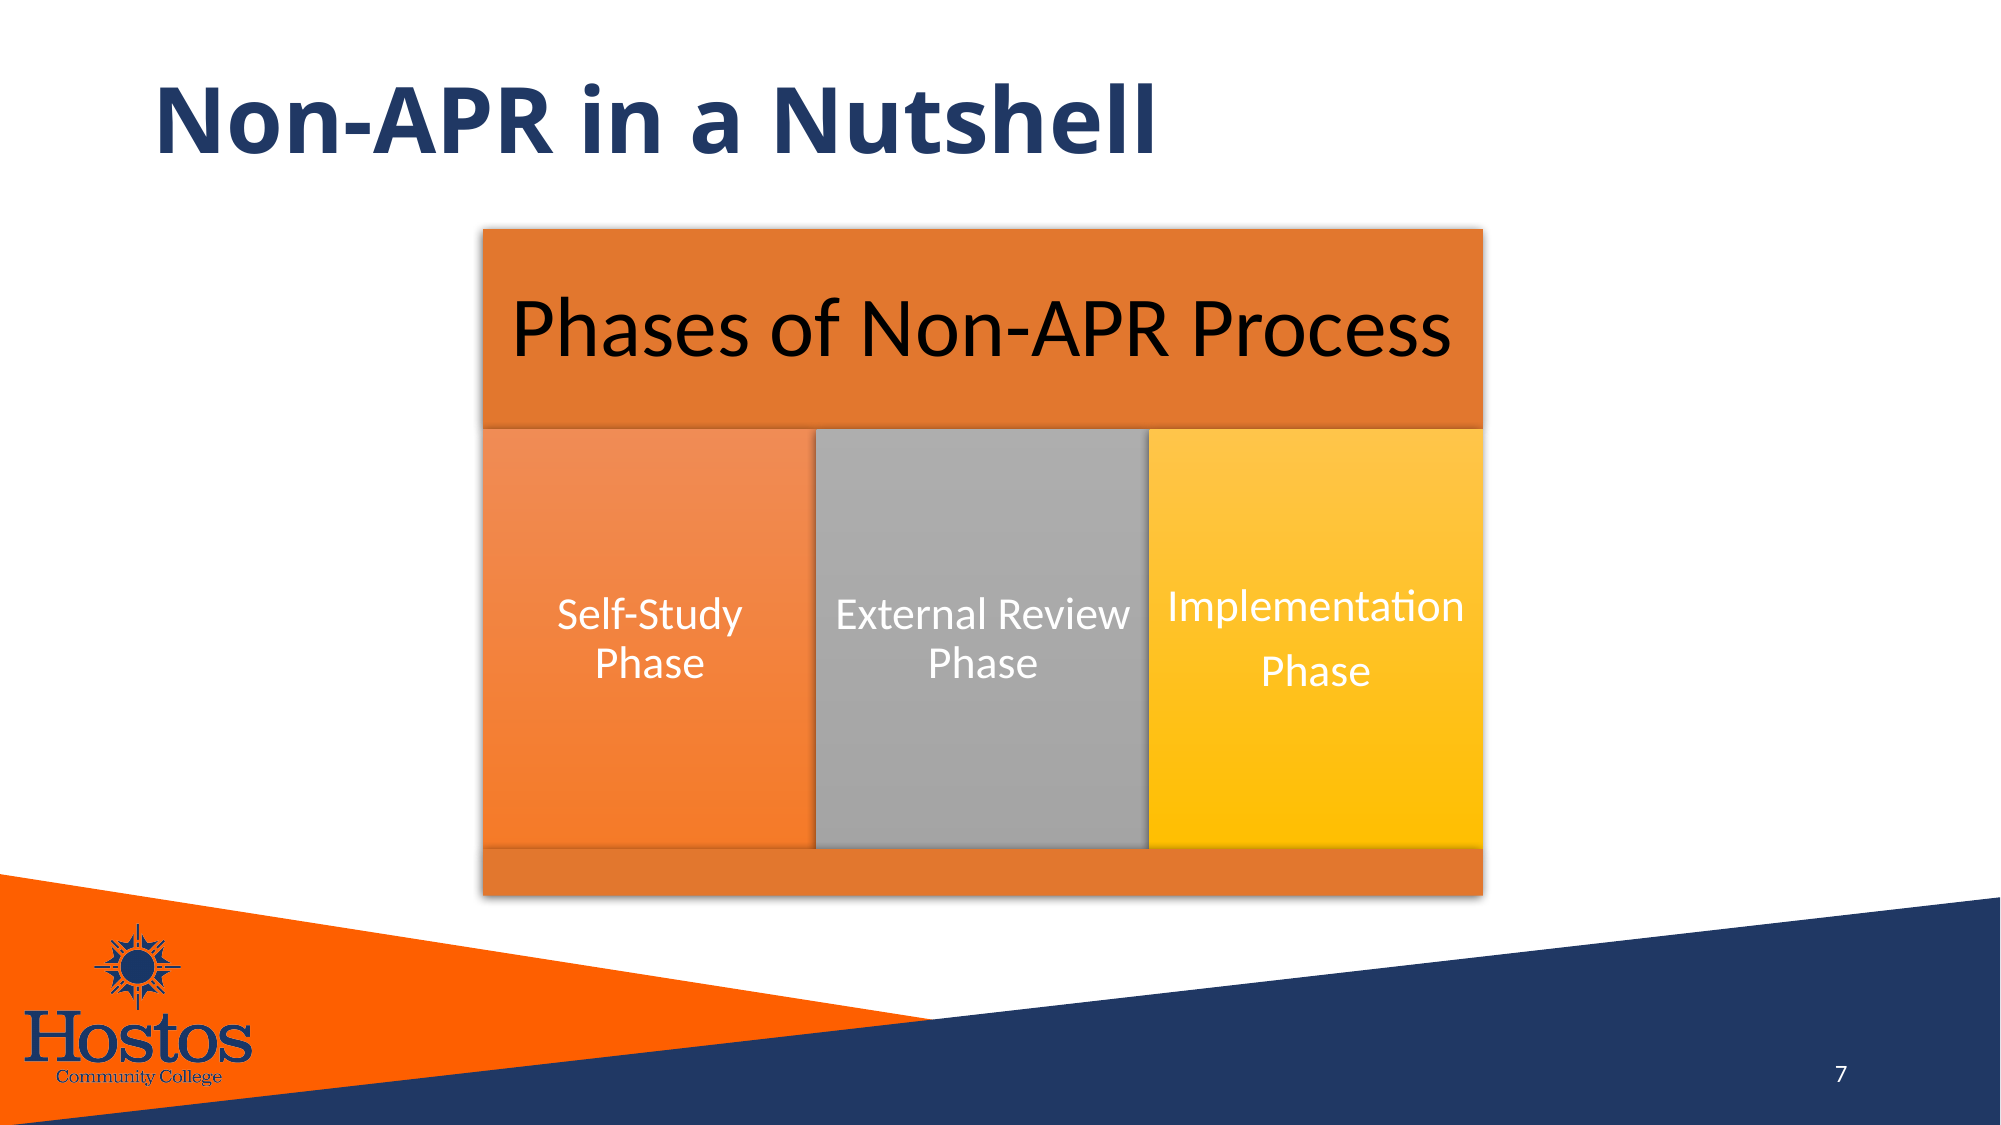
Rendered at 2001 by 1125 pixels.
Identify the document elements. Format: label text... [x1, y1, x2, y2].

slide_number 7 [1412, 1042, 1863, 1103]
picture [4, 900, 271, 1103]
title Non-APR in a Nutshell [137, 14, 1863, 233]
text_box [483, 229, 1484, 896]
